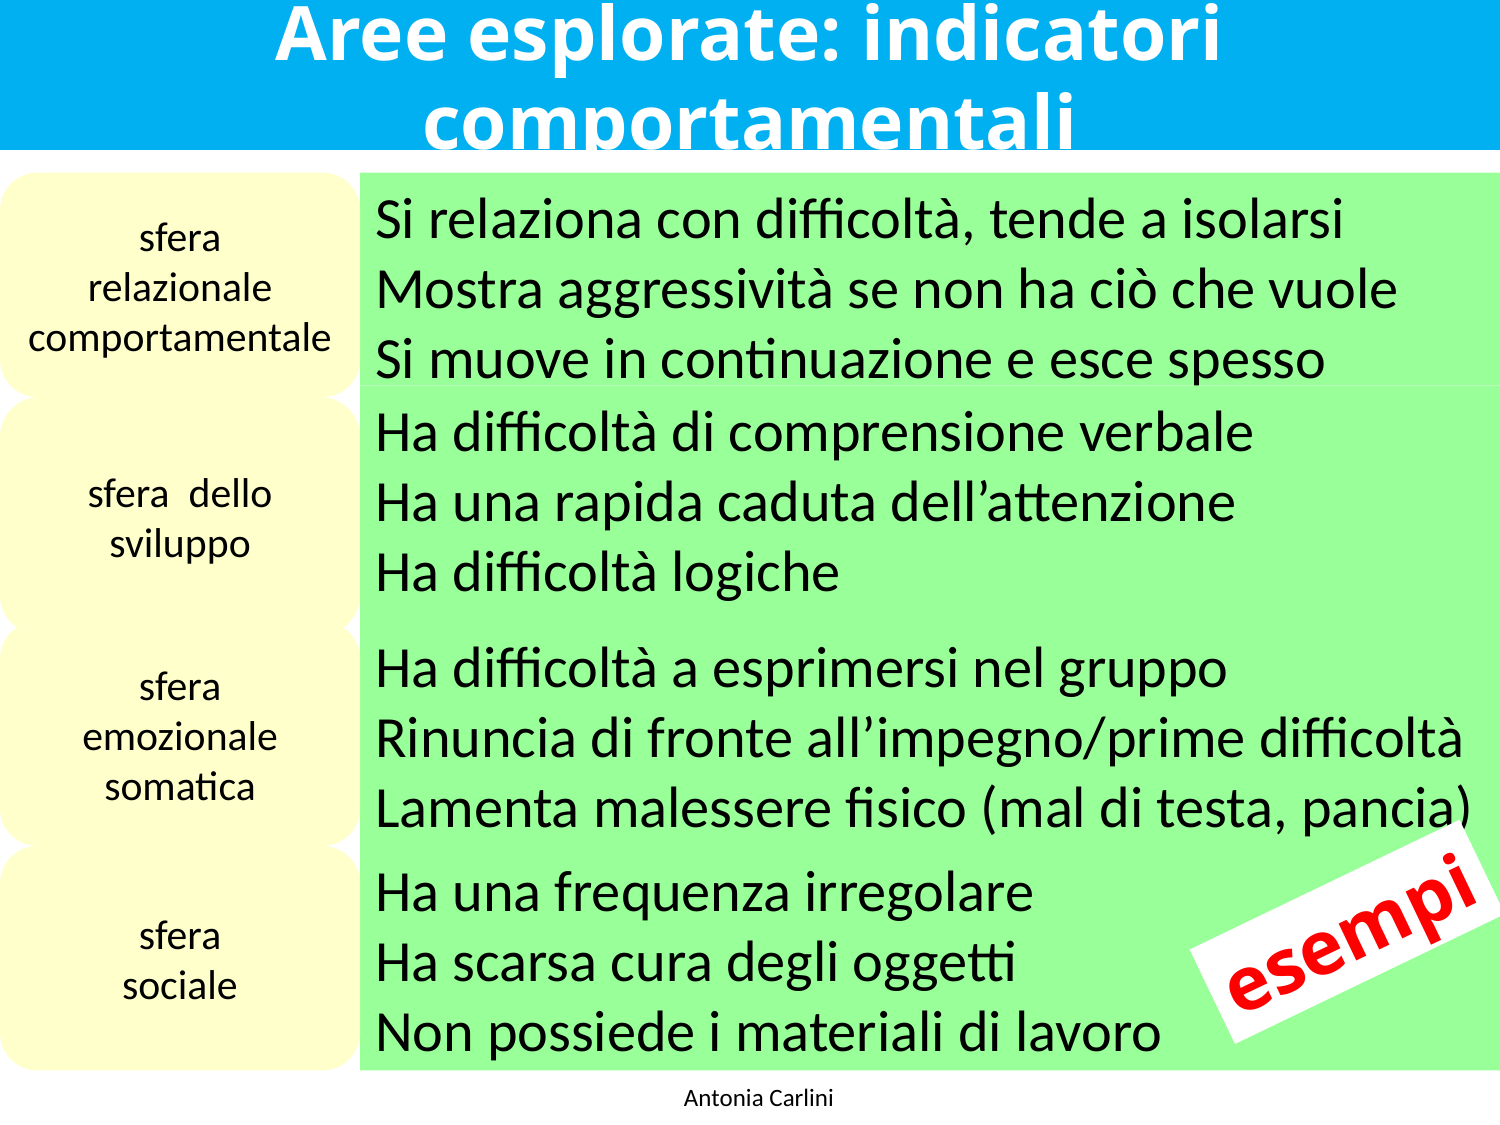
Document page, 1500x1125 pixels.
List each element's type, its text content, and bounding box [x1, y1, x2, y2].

text_box Ha una frequenza irregolare Ha scarsa cura degli oggetti Non possiede i materiali di lavoro [360, 845, 1500, 1071]
text_box esempi [1189, 819, 1500, 1044]
text_box sfera emozionale somatica [0, 619, 363, 847]
text_box sfera dello sviluppo [0, 394, 360, 628]
text_box sfera sociale [0, 843, 363, 1073]
text_box Antonia Carlini [669, 1073, 849, 1119]
text_box Si relaziona con difficoltà, tende a isolarsi Mostra aggressività se non ha ciò che vuole Si muove in continuazione e esce spesso [360, 172, 1500, 385]
text_box Ha difficoltà a esprimersi nel gruppo Rinuncia di fronte all’impegno/prime difficoltà Lamenta malessere fisico (mal di testa, pancia) [360, 623, 1500, 845]
text_box Ha difficoltà di comprensione verbale Ha una rapida caduta dell’attenzione Ha difficoltà logiche [360, 385, 1500, 623]
text_box Aree esplorate: indicatori comportamentali [0, 0, 1500, 152]
text_box sfera relazionale comportamentale [0, 170, 363, 398]
